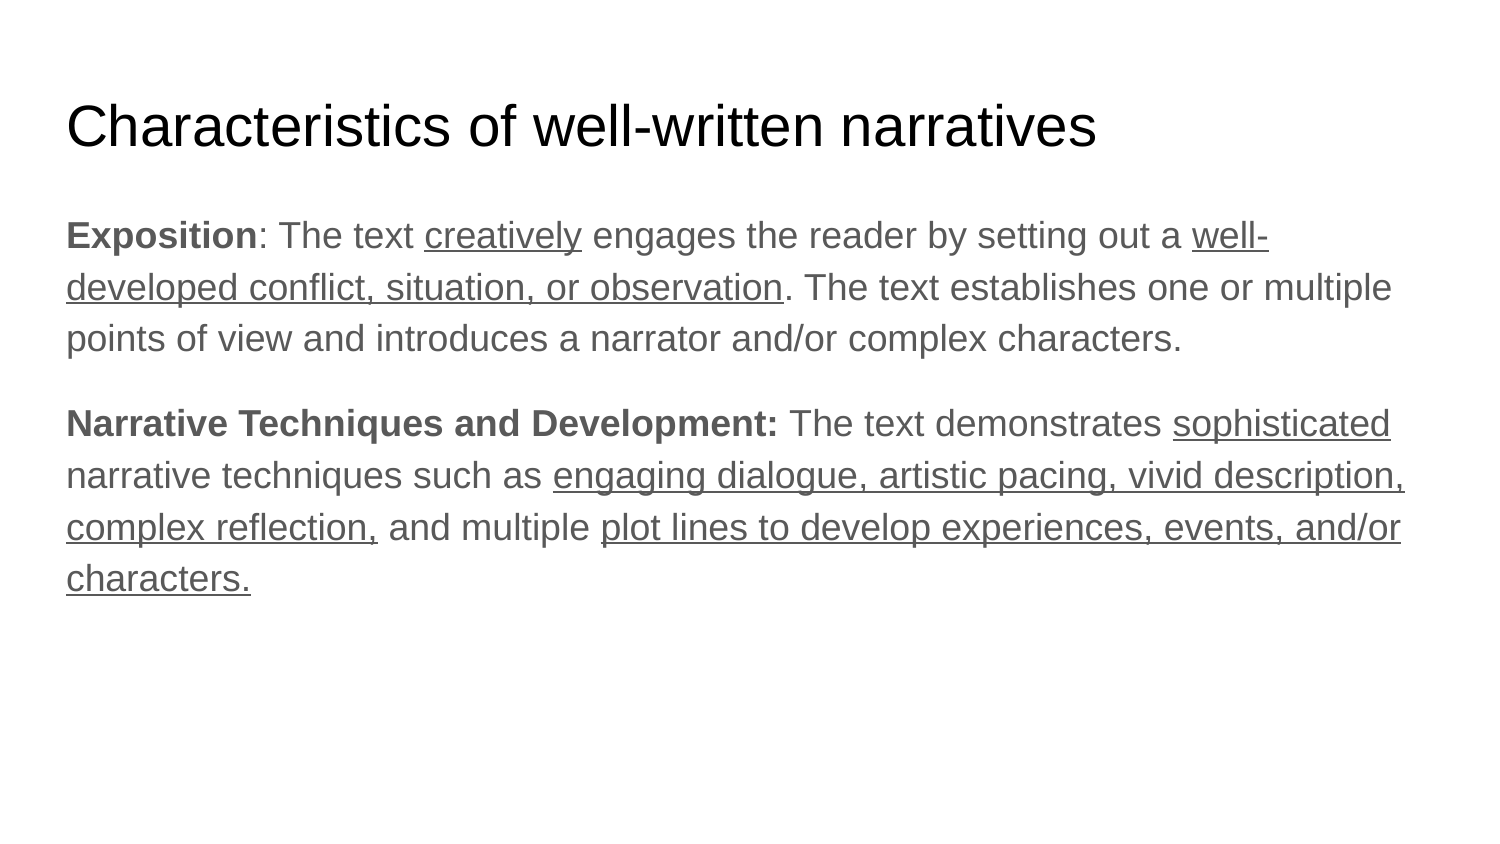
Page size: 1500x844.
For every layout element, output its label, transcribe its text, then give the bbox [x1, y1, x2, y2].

list Exposition: The text creatively engages the reader by setting out a well-developed conflict, situation, or observation. The text establishes one or multiple points of view and introduces a narrator and/or complex characters. Narrative Techniques and Development: The text demonstrates sophisticated narrative techniques such as engaging dialogue, artistic pacing, vivid description, complex reflection, and multiple plot lines to develop experiences, events, and/or characters. [51, 189, 1449, 750]
title Characteristics of well-written narratives [51, 72, 1449, 167]
